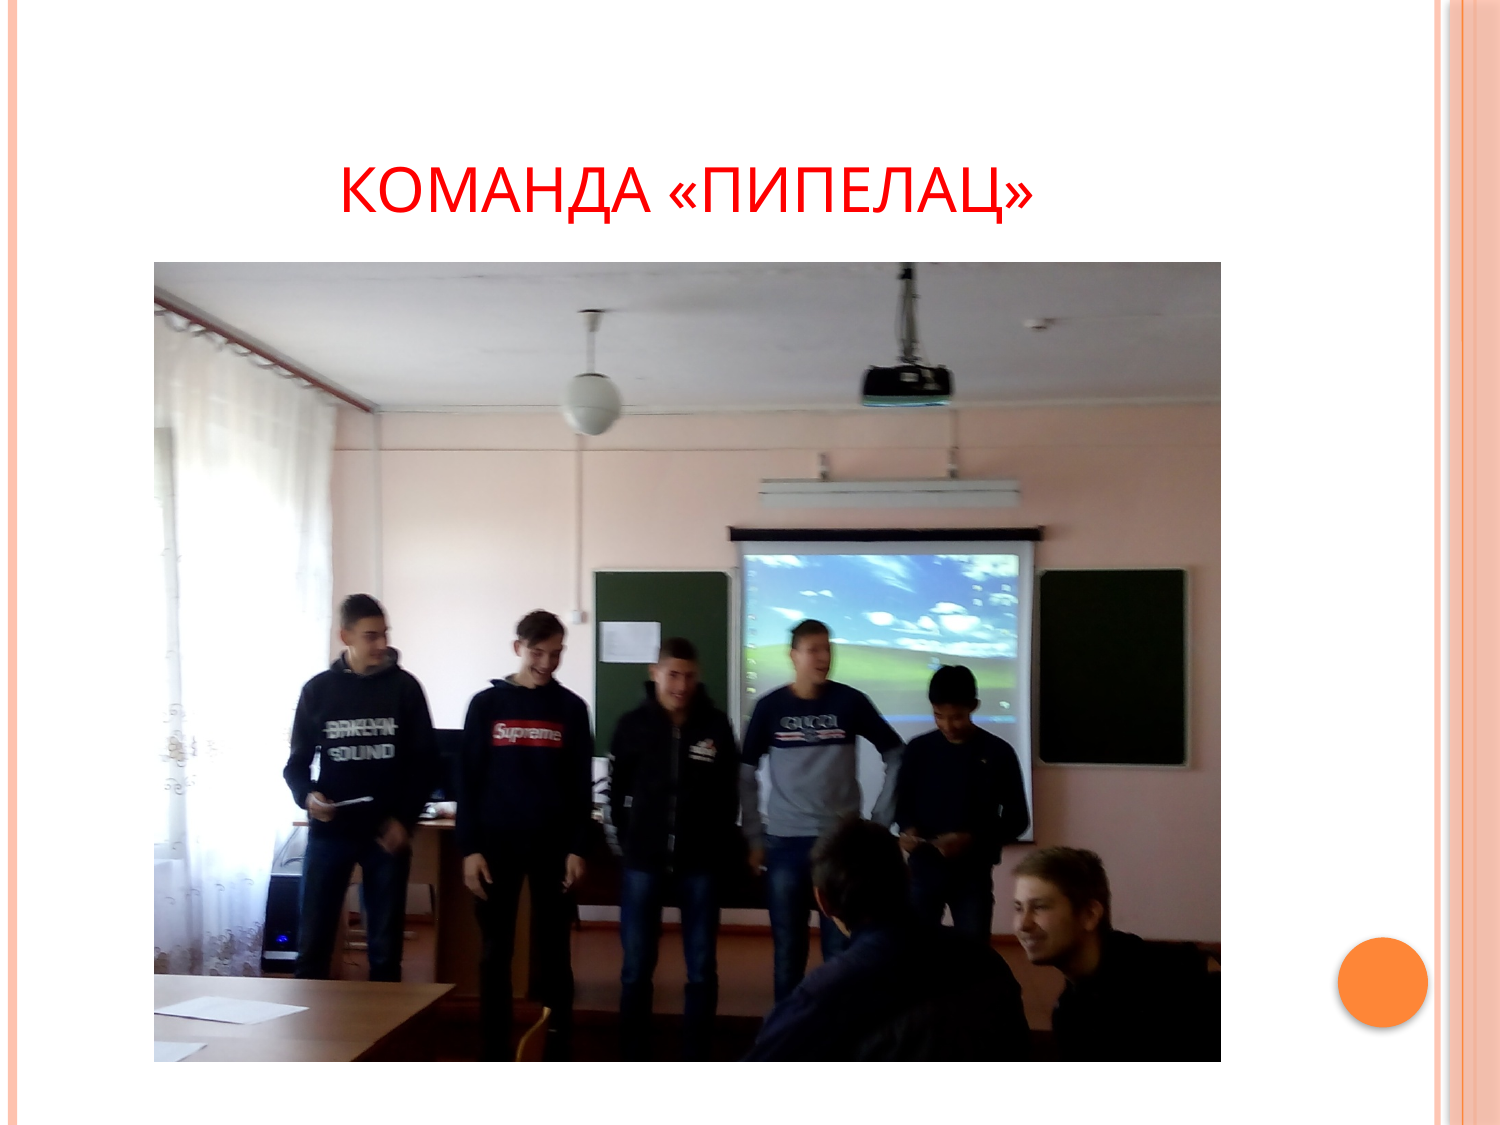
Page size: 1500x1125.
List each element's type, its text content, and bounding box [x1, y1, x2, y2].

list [153, 261, 1221, 1063]
title КОМАНДА «ПИПЕЛАЦ» [75, 45, 1300, 233]
